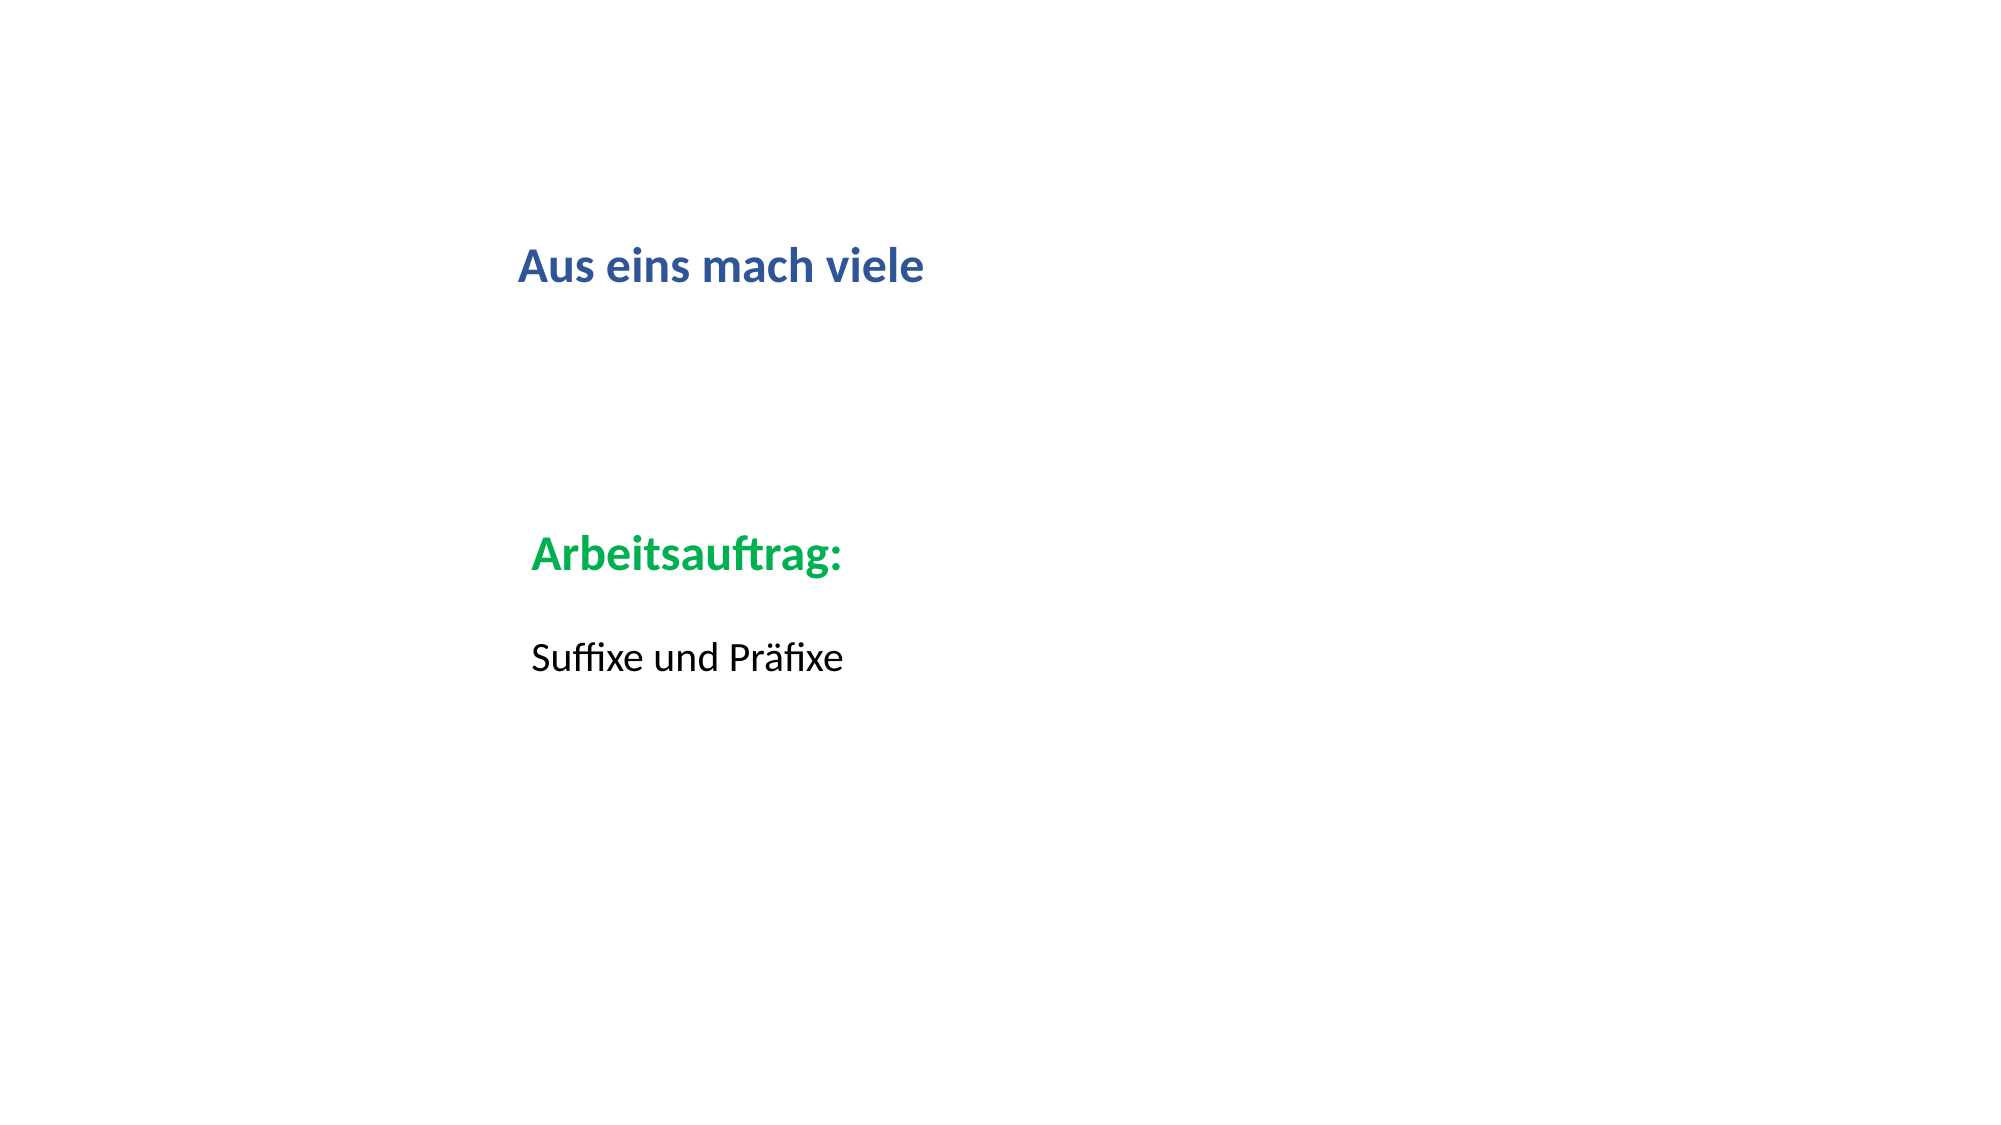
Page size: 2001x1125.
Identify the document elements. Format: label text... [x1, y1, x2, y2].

text_box Aus eins mach viele [503, 224, 1277, 300]
text_box Arbeitsauftrag: Suffixe und Präfixe [516, 377, 1555, 688]
